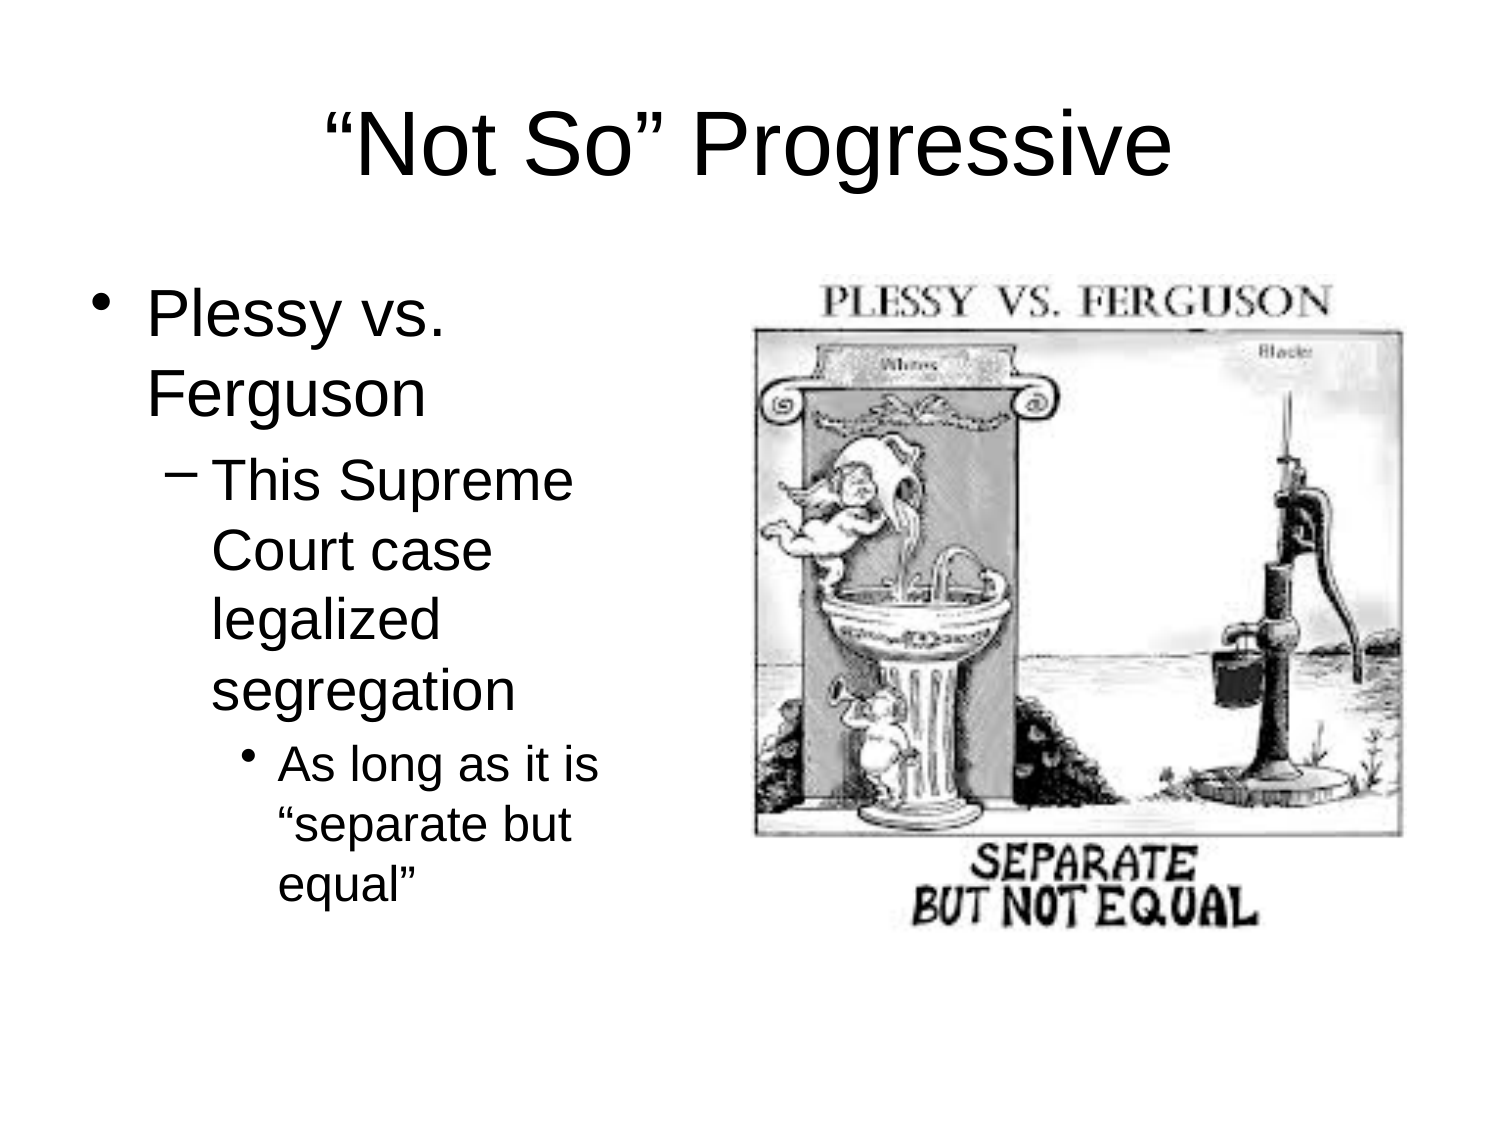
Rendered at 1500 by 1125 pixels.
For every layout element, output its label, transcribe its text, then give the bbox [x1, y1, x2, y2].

title “Not So” Progressive [75, 45, 1425, 233]
list Plessy vs. Ferguson This Supreme Court case legalized segregation As long as it is “separate but equal” [75, 262, 738, 1005]
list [749, 274, 1407, 935]
